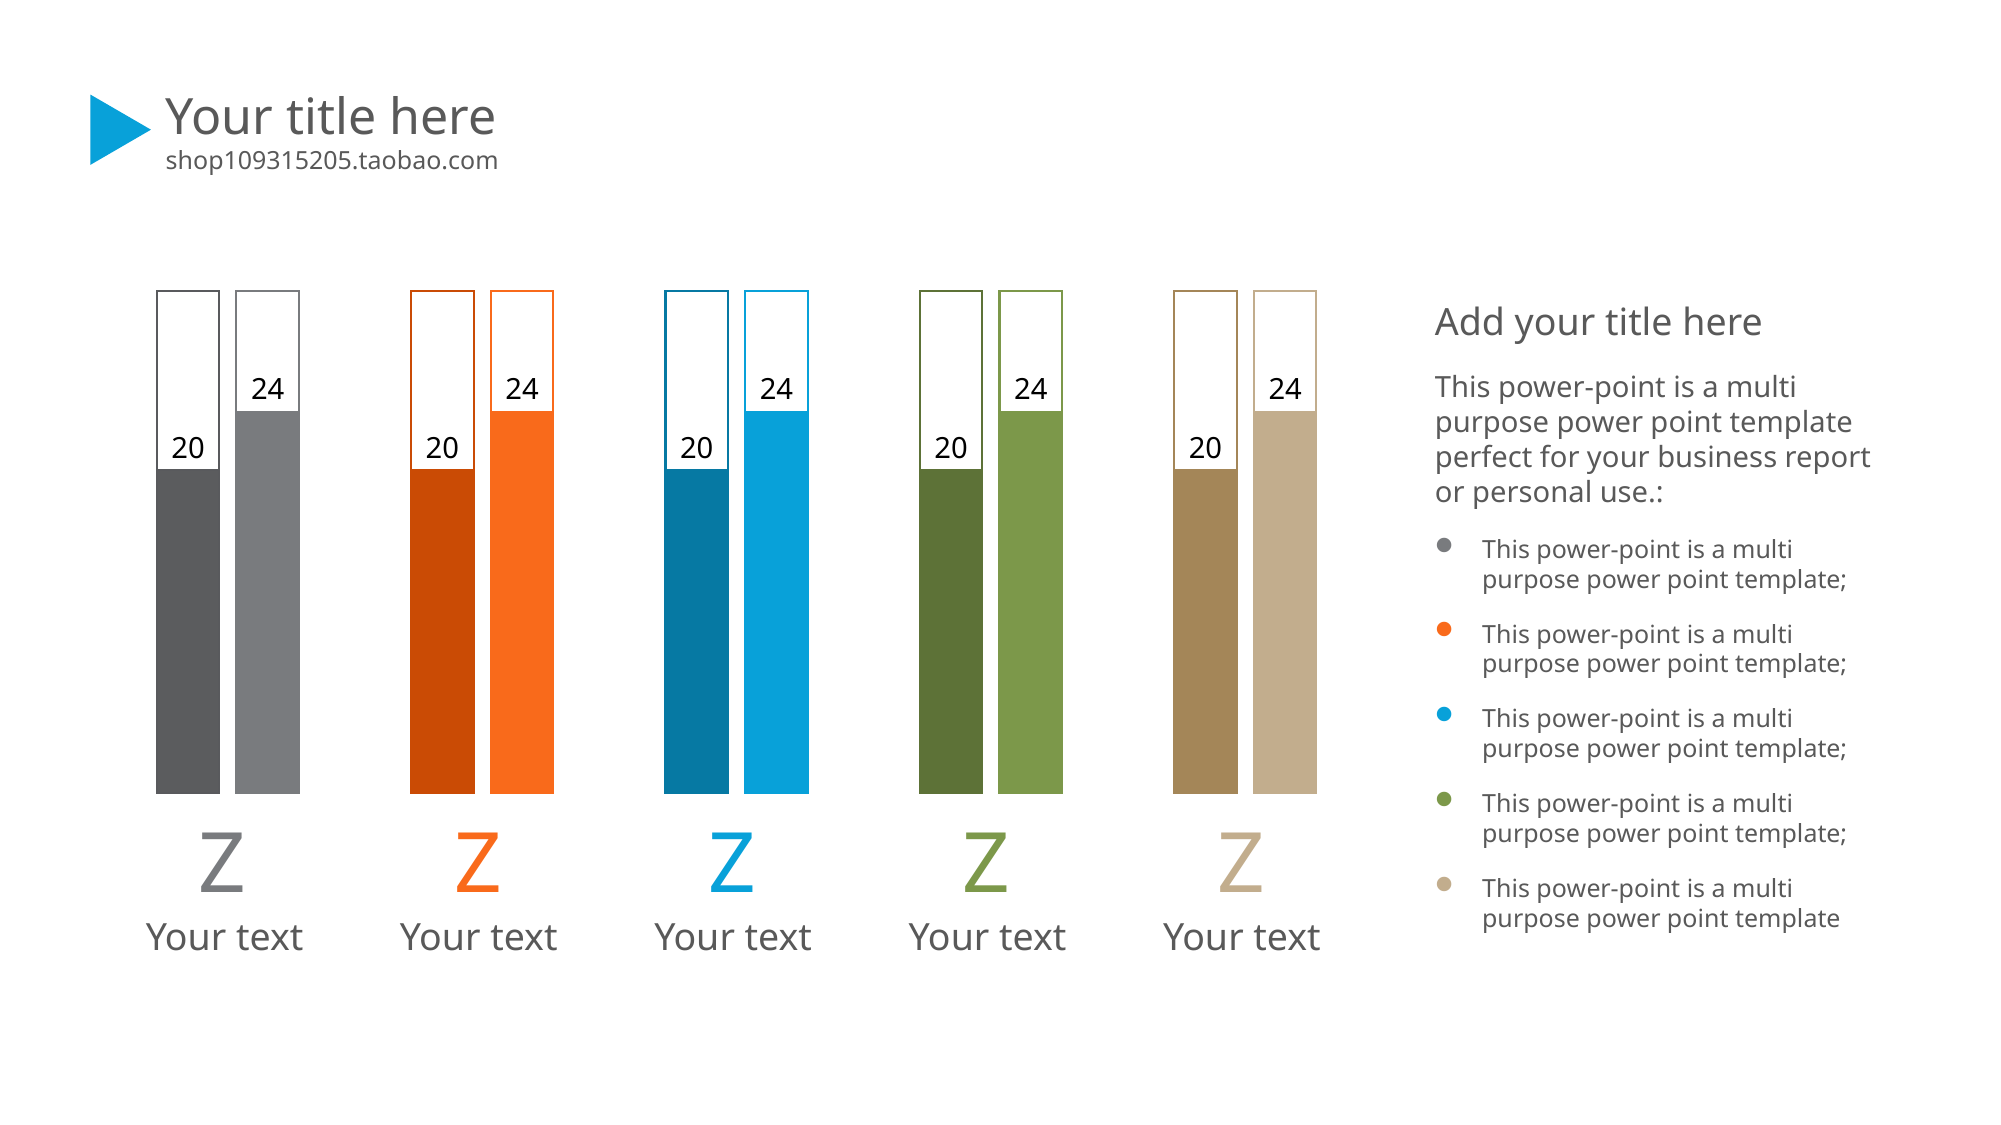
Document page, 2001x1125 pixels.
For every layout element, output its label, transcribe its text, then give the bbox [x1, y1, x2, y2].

text_box Your title here shop109315205.taobao.com [150, 76, 640, 182]
text_box Add your title here This power-point is a multi purpose power point template perfect for your business report or personal use.: This power-point is a multi purpose power point template; This power-point is a multi purpose power point template; This power-point is a multi purpose power point template; This power-point is a multi purpose power point template; This power-point is a multi purpose power point template [1420, 291, 1904, 940]
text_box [598, 291, 852, 967]
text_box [852, 291, 1106, 967]
text_box [89, 92, 154, 167]
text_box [343, 291, 598, 967]
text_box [89, 291, 360, 1019]
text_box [1106, 291, 1377, 967]
